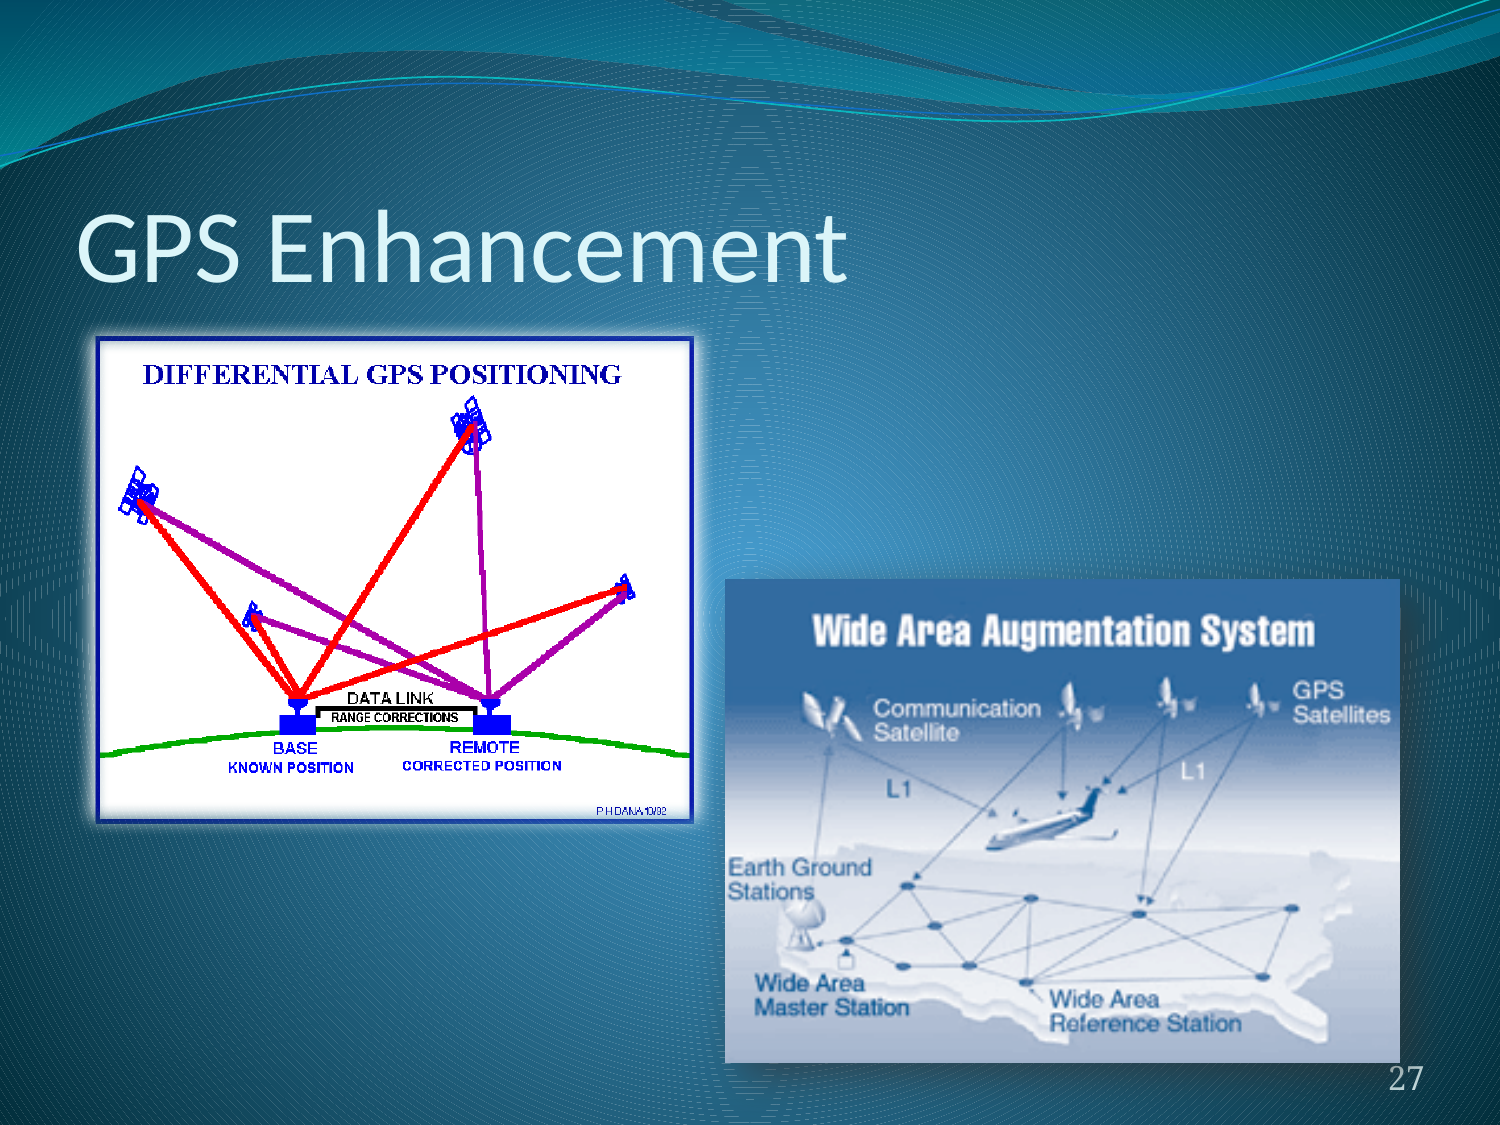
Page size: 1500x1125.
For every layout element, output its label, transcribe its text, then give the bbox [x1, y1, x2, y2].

picture [73, 318, 716, 838]
title GPS Enhancement [75, 115, 1425, 303]
picture [725, 578, 1401, 1063]
